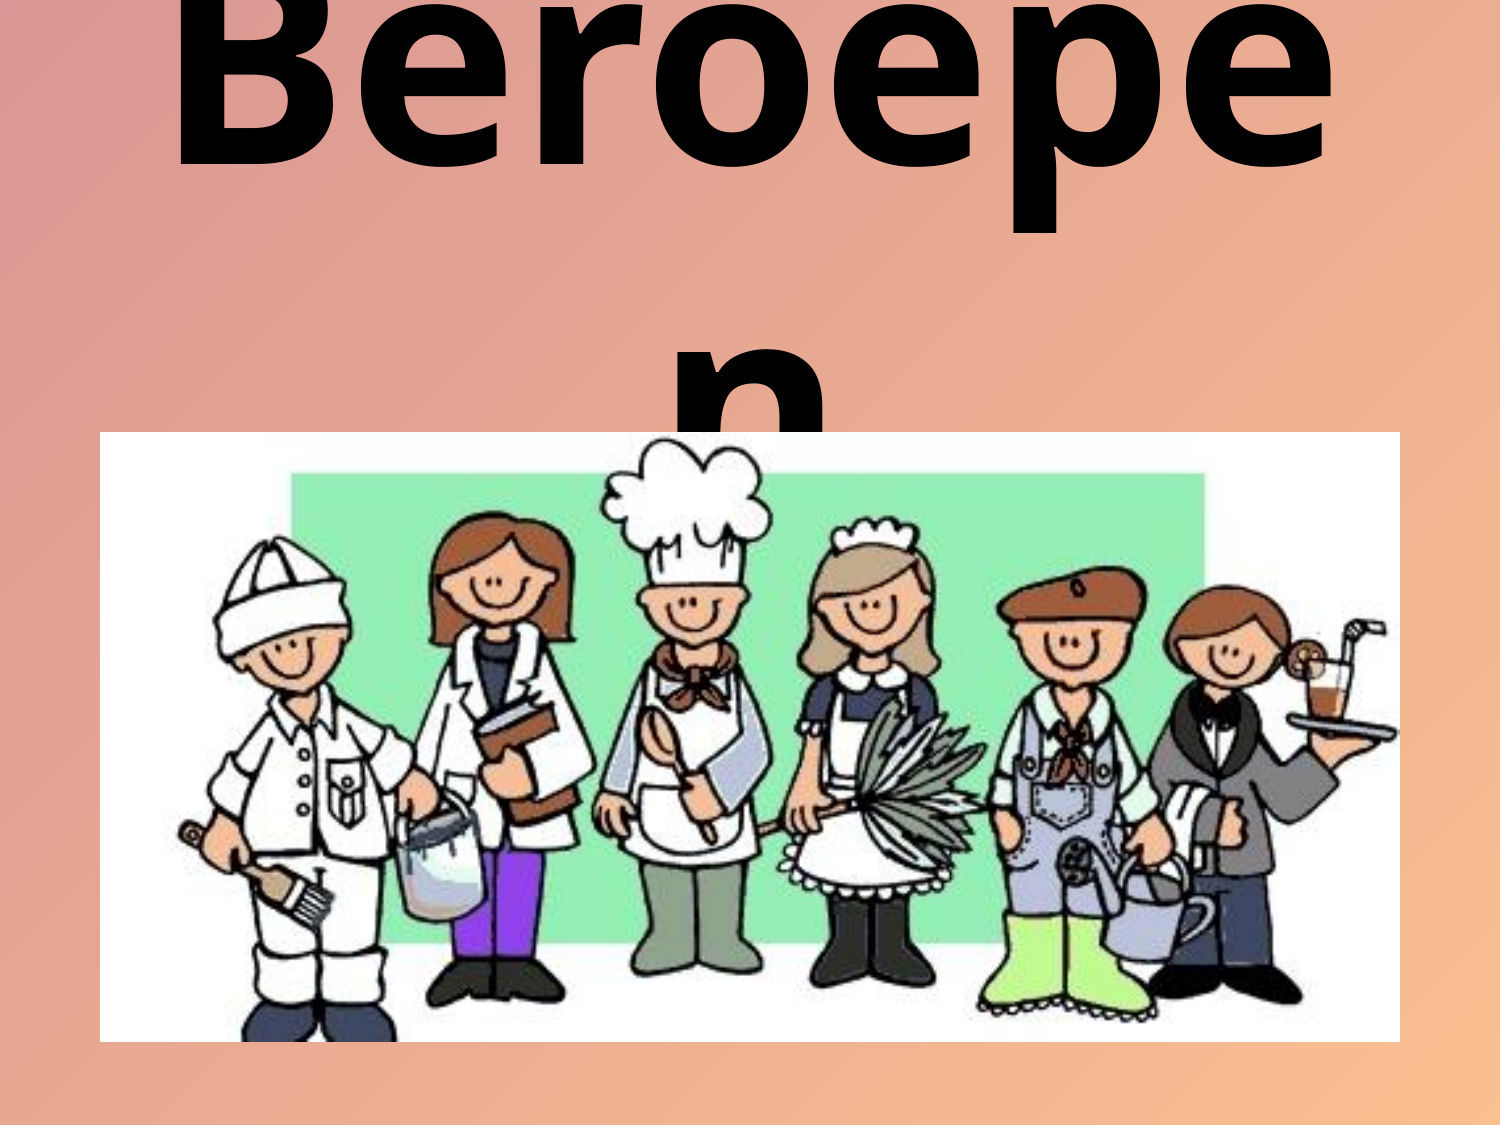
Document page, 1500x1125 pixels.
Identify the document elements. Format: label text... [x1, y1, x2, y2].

picture [100, 432, 1400, 1043]
title Beroepen [112, 101, 1388, 343]
